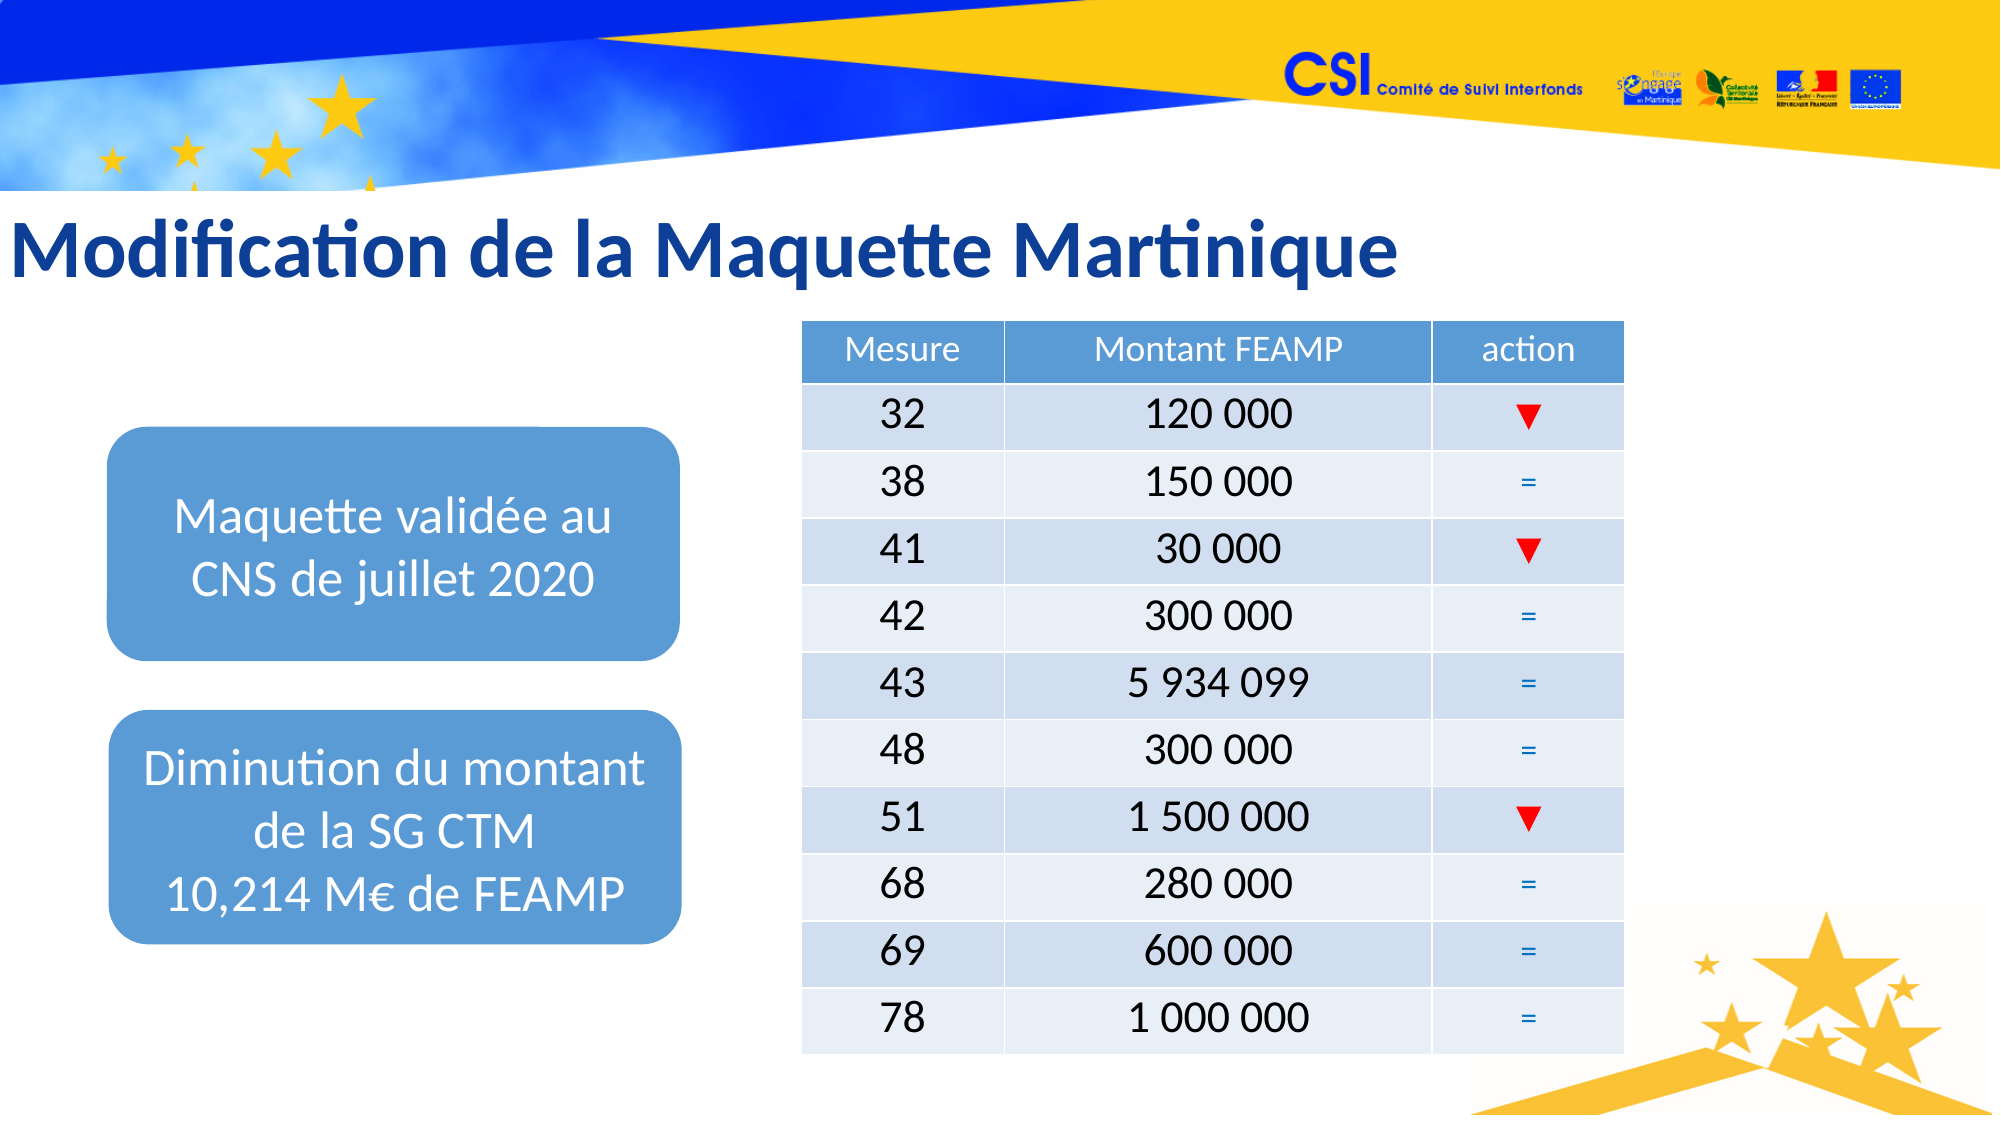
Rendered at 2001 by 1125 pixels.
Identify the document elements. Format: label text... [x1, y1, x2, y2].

table_cell 32 [802, 385, 1004, 450]
table_cell = [1433, 922, 1624, 987]
text_box Modification de la Maquette Martinique [7, 244, 1597, 302]
table_header Mesure [802, 321, 1004, 383]
table_cell 30 000 [1005, 519, 1431, 584]
table_cell 51 [802, 787, 1004, 853]
table_cell 38 [802, 452, 1004, 517]
table_cell = [1433, 586, 1624, 651]
table_cell ▼ [1433, 519, 1624, 584]
table_cell 600 000 [1005, 922, 1431, 987]
table_header Montant FEAMP [1005, 321, 1431, 383]
table_cell 300 000 [1005, 586, 1431, 651]
table_cell 5 934 099 [1005, 653, 1431, 719]
table_cell 69 [802, 922, 1004, 987]
table_cell 300 000 [1005, 720, 1431, 786]
table_cell 41 [802, 519, 1004, 584]
table_cell 280 000 [1005, 855, 1431, 920]
table_cell 120 000 [1005, 385, 1431, 450]
table_header action [1433, 321, 1624, 383]
table_cell = [1433, 720, 1624, 786]
table_cell ▼ [1433, 385, 1624, 450]
table_cell 1 500 000 [1005, 787, 1431, 853]
table_cell ▼ [1433, 787, 1624, 853]
table_cell = [1433, 855, 1624, 920]
table_cell 68 [802, 855, 1004, 920]
text_box Maquette validée au CNS de juillet 2020 [106, 426, 680, 662]
text_box Diminution du montant de la SG CTM 10,214 M€ de FEAMP [108, 709, 682, 945]
table_cell 150 000 [1005, 452, 1431, 517]
picture [1471, 898, 1993, 1115]
table_cell = [1433, 452, 1624, 517]
table_cell 42 [802, 586, 1004, 651]
table_cell 78 [802, 989, 1004, 1054]
table_cell = [1433, 989, 1624, 1054]
table_cell 48 [802, 720, 1004, 786]
picture [0, 0, 2000, 191]
table_cell 43 [802, 653, 1004, 719]
table_cell 1 000 000 [1005, 989, 1431, 1054]
table_cell = [1433, 653, 1624, 719]
